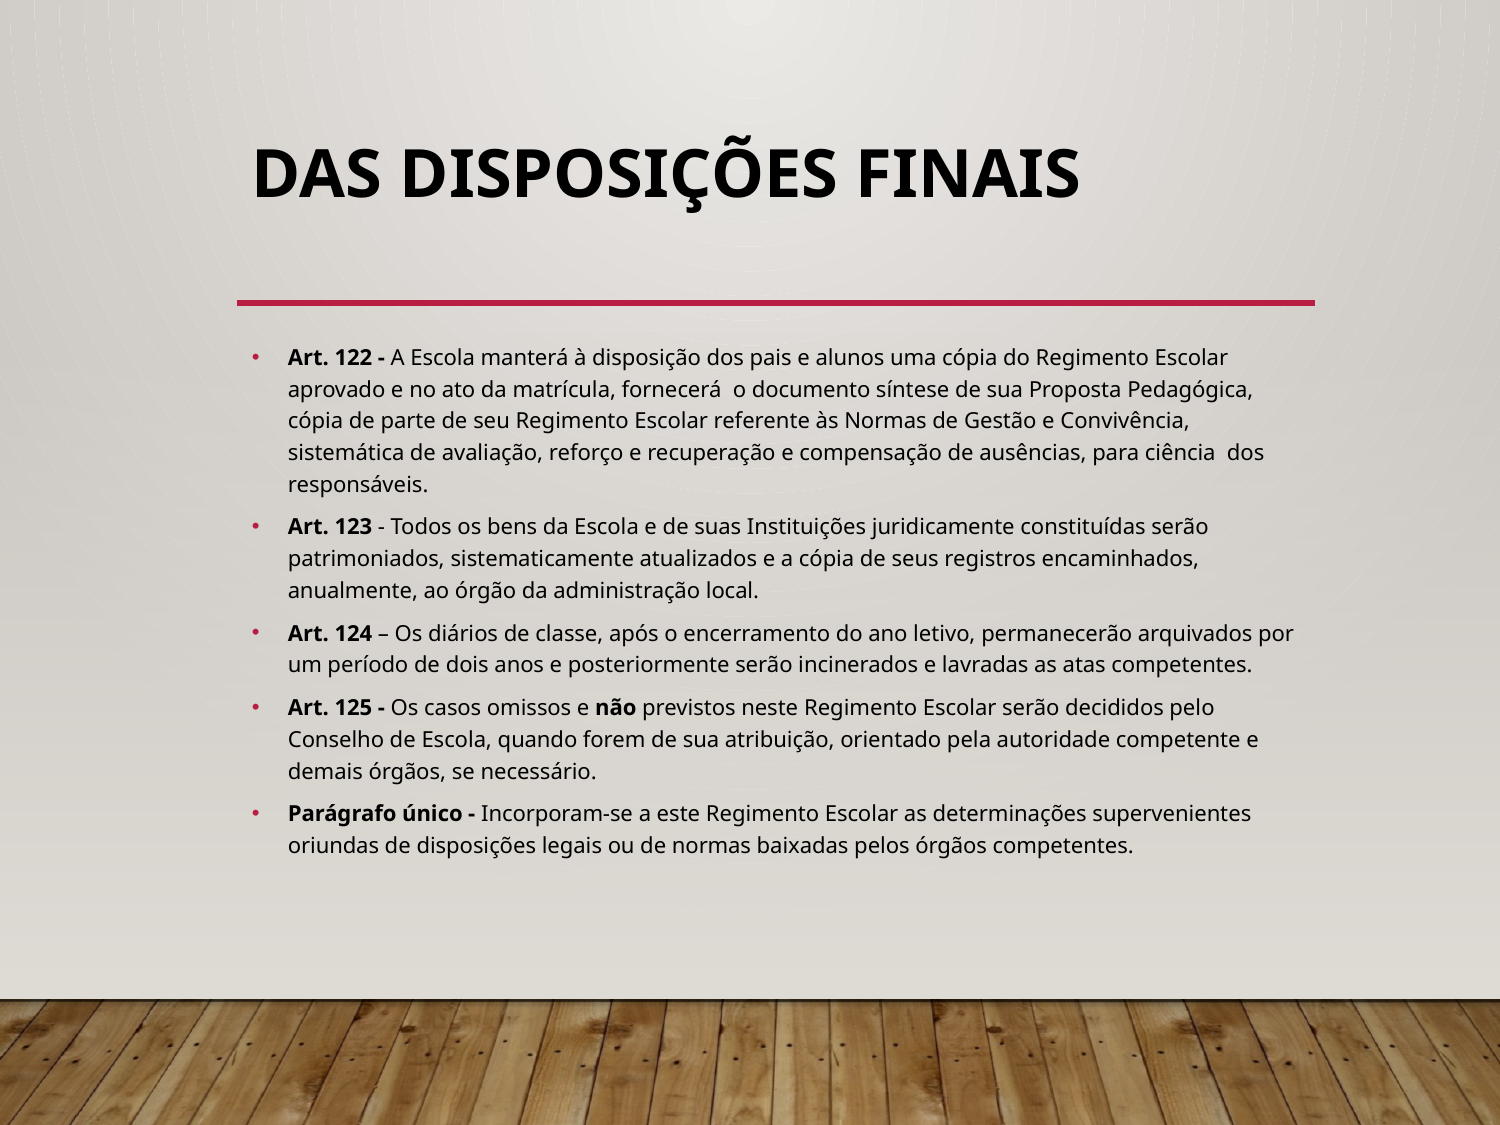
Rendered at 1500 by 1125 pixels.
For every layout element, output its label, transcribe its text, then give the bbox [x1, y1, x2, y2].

list Art. 122 - A Escola manterá à disposição dos pais e alunos uma cópia do Regimento Escolar aprovado e no ato da matrícula, fornecerá o documento síntese de sua Proposta Pedagógica, cópia de parte de seu Regimento Escolar referente às Normas de Gestão e Convivência, sistemática de avaliação, reforço e recuperação e compensação de ausências, para ciência dos responsáveis. Art. 123 - Todos os bens da Escola e de suas Instituições juridicamente constituídas serão patrimoniados, sistematicamente atualizados e a cópia de seus registros encaminhados, anualmente, ao órgão da administração local. Art. 124 – Os diários de classe, após o encerramento do ano letivo, permanecerão arquivados por um período de dois anos e posteriormente serão incinerados e lavradas as atas competentes. Art. 125 - Os casos omissos e não previstos neste Regimento Escolar serão decididos pelo Conselho de Escola, quando forem de sua atribuição, orientado pela autoridade competente e demais órgãos, se necessário. Parágrafo único - Incorporam-se a este Regimento Escolar as determinações supervenientes oriundas de disposições legais ou de normas baixadas pelos órgãos competentes. [236, 330, 1315, 897]
title DAS DISPOSIÇÕES FINAIS [236, 131, 1315, 305]
picture [0, 999, 1500, 1125]
